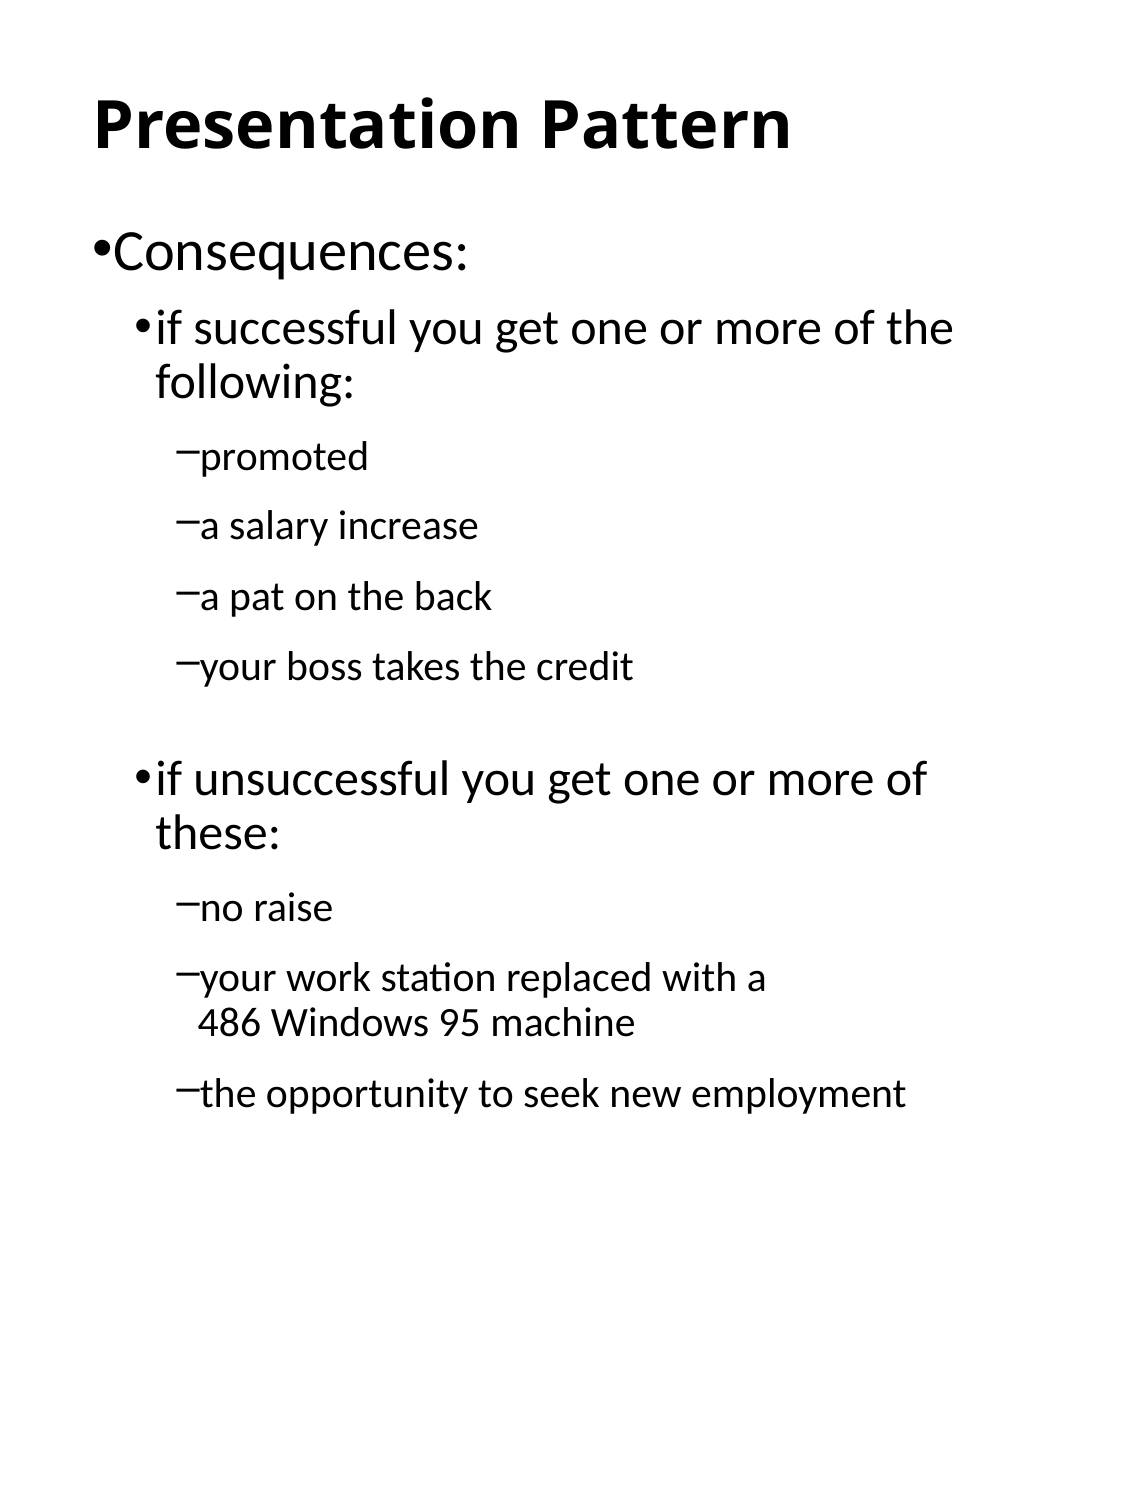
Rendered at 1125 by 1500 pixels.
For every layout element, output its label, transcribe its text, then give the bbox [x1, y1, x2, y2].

list Consequences: if successful you get one or more of the following: promoted a salary increase a pat on the back your boss takes the credit if unsuccessful you get one or more of these: no raise your work station replaced with a 486 Windows 95 machine the opportunity to seek new employment [77, 212, 1048, 1351]
title Presentation Pattern [77, 79, 1048, 175]
